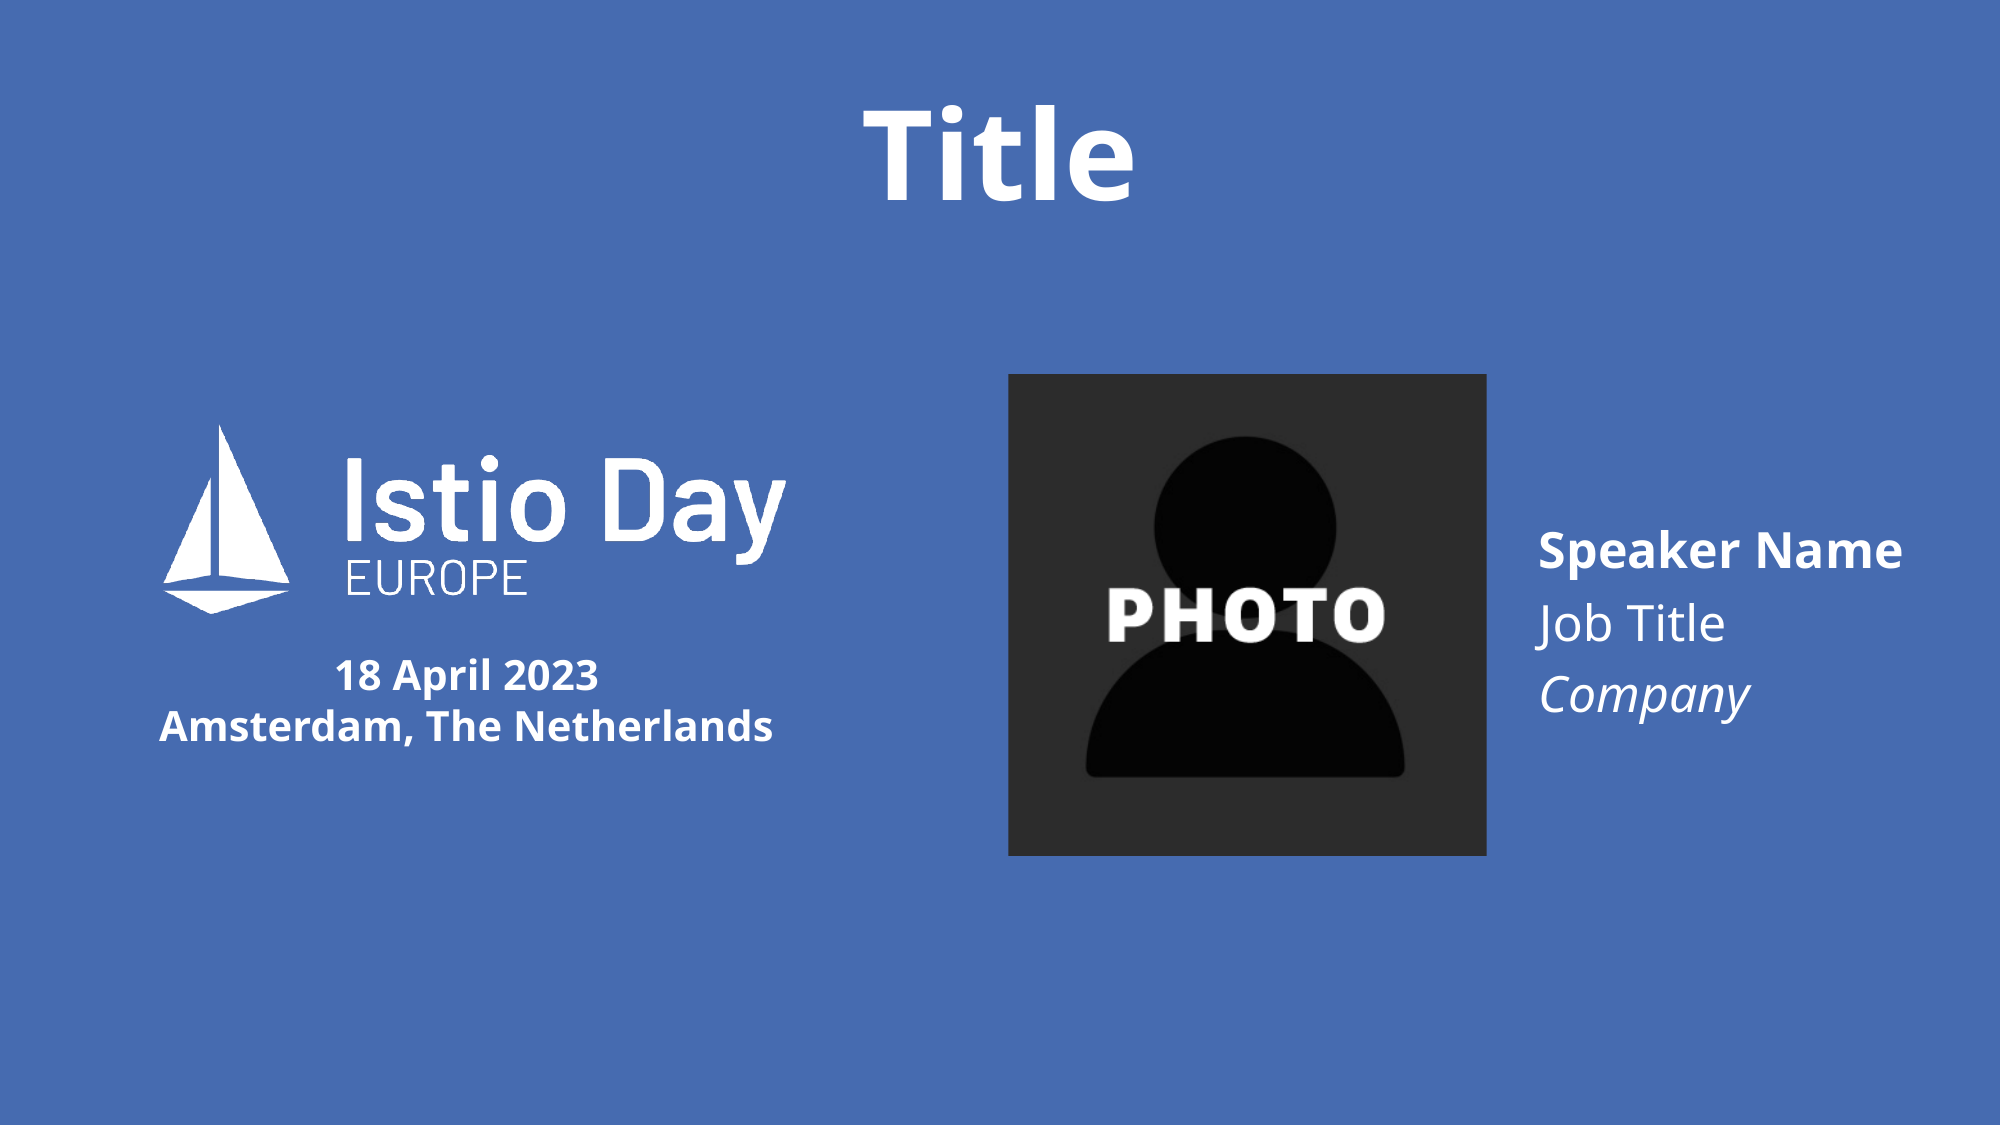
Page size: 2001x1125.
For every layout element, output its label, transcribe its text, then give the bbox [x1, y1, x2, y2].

picture [163, 424, 786, 614]
text_box Speaker Name Job Title Company [1523, 483, 2000, 747]
picture [1007, 374, 1487, 856]
text_box Title [137, 51, 1863, 269]
